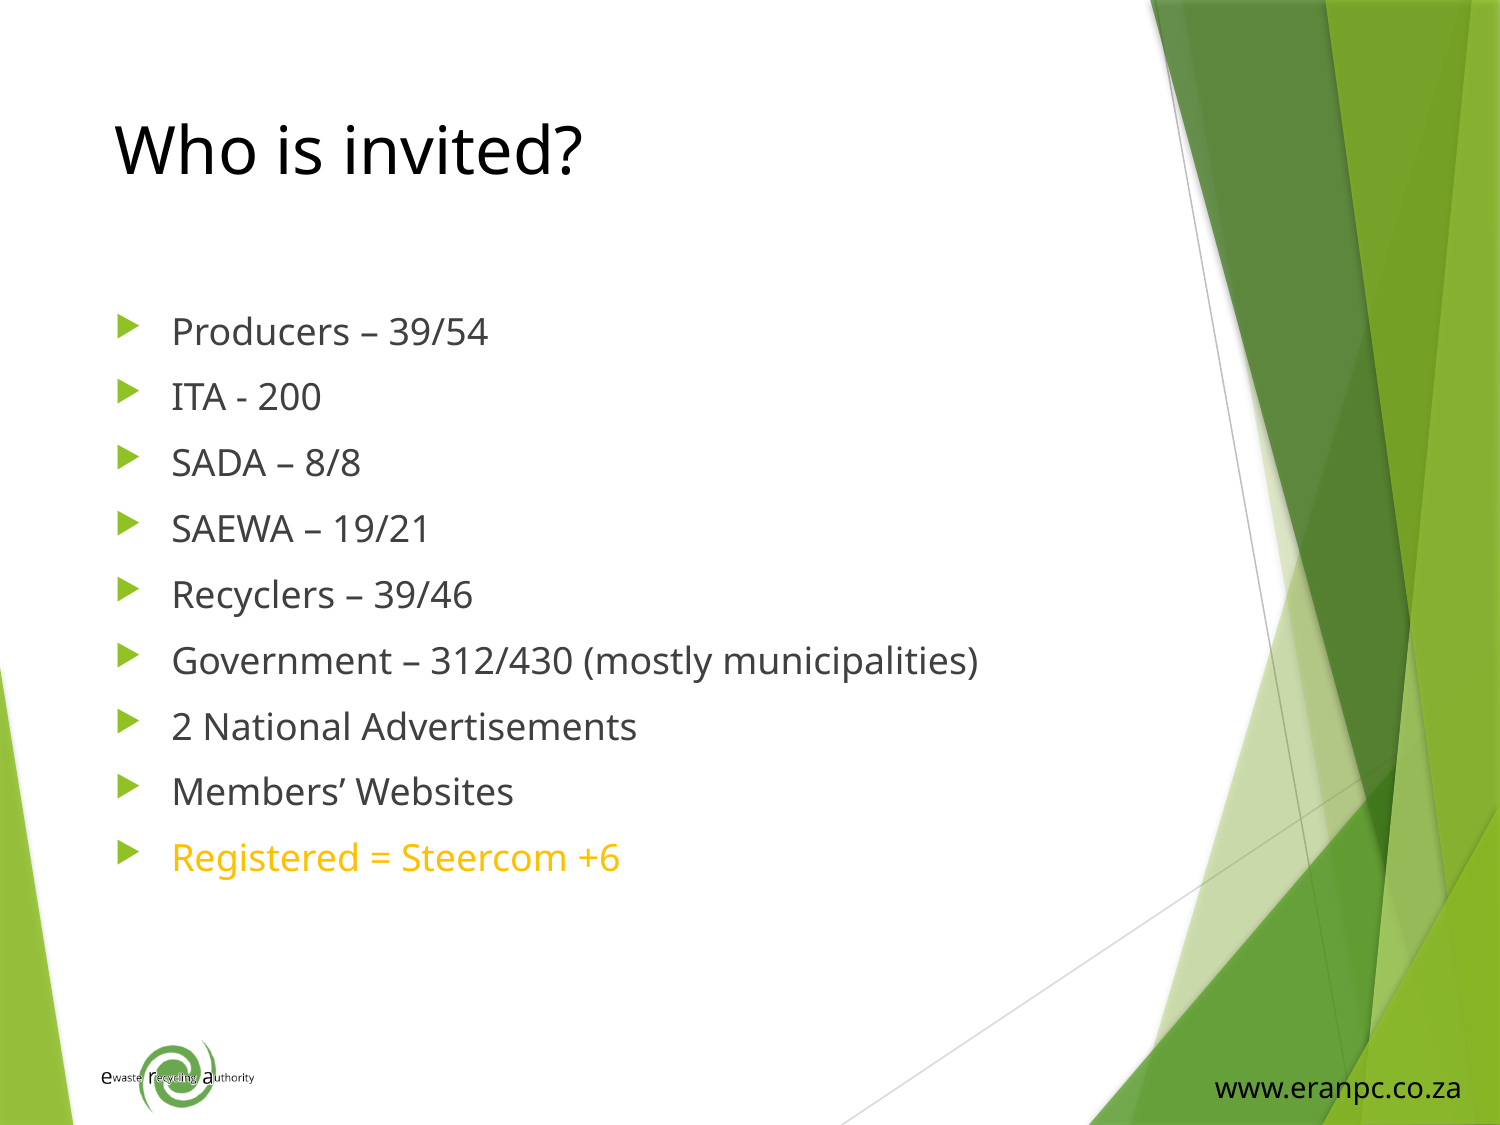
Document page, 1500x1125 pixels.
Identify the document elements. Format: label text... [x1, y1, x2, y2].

picture [99, 1036, 256, 1114]
text_box www.eranpc.co.za [1199, 1061, 1500, 1112]
list Producers – 39/54 ITA - 200 SADA – 8/8 SAEWA – 19/21 Recyclers – 39/46 Government – 312/430 (mostly municipalities) 2 National Advertisements Members’ Websites Registered = Steercom +6 [99, 299, 1142, 937]
title Who is invited? [99, 99, 1142, 299]
